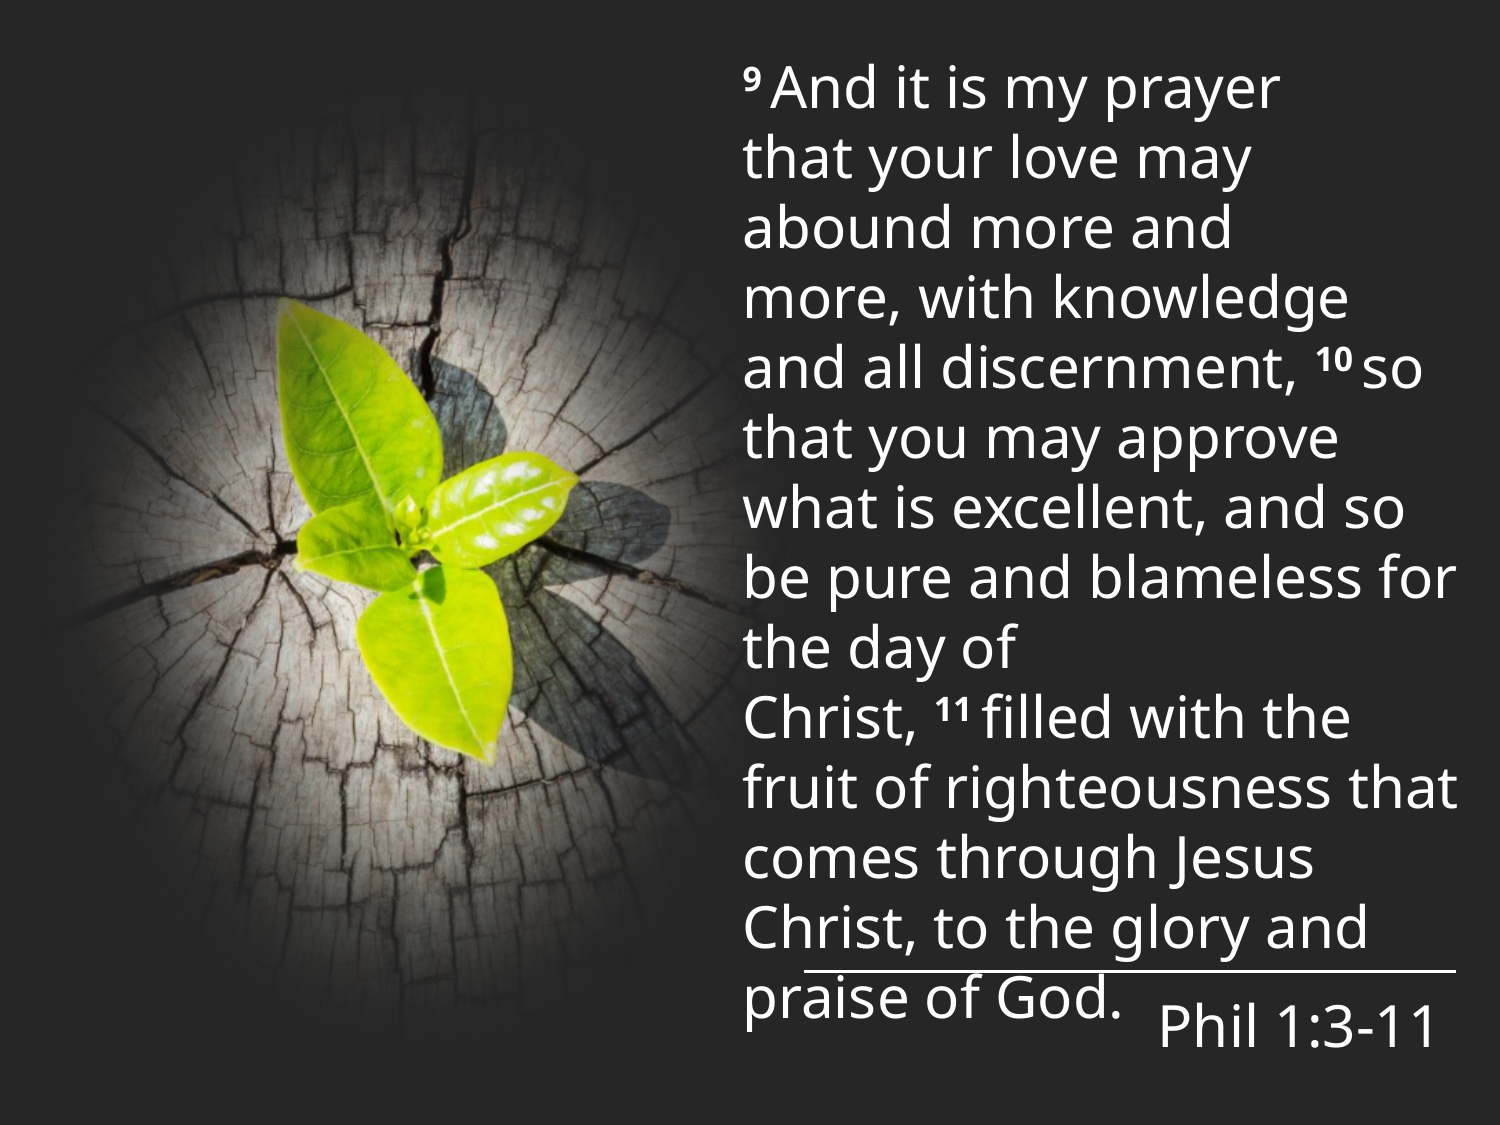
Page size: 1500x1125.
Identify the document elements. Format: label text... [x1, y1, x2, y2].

text_box Phil 1:3-11 [898, 1038, 1457, 1082]
text_box 9 And it is my prayer that your love may abound more and more, with knowledge and all discernment, 10 so that you may approve what is excellent, and so be pure and blameless for the day of Christ, 11 filled with the fruit of righteousness that comes through Jesus Christ, to the glory and praise of God. [727, 43, 1478, 1038]
picture [223, 276, 620, 848]
